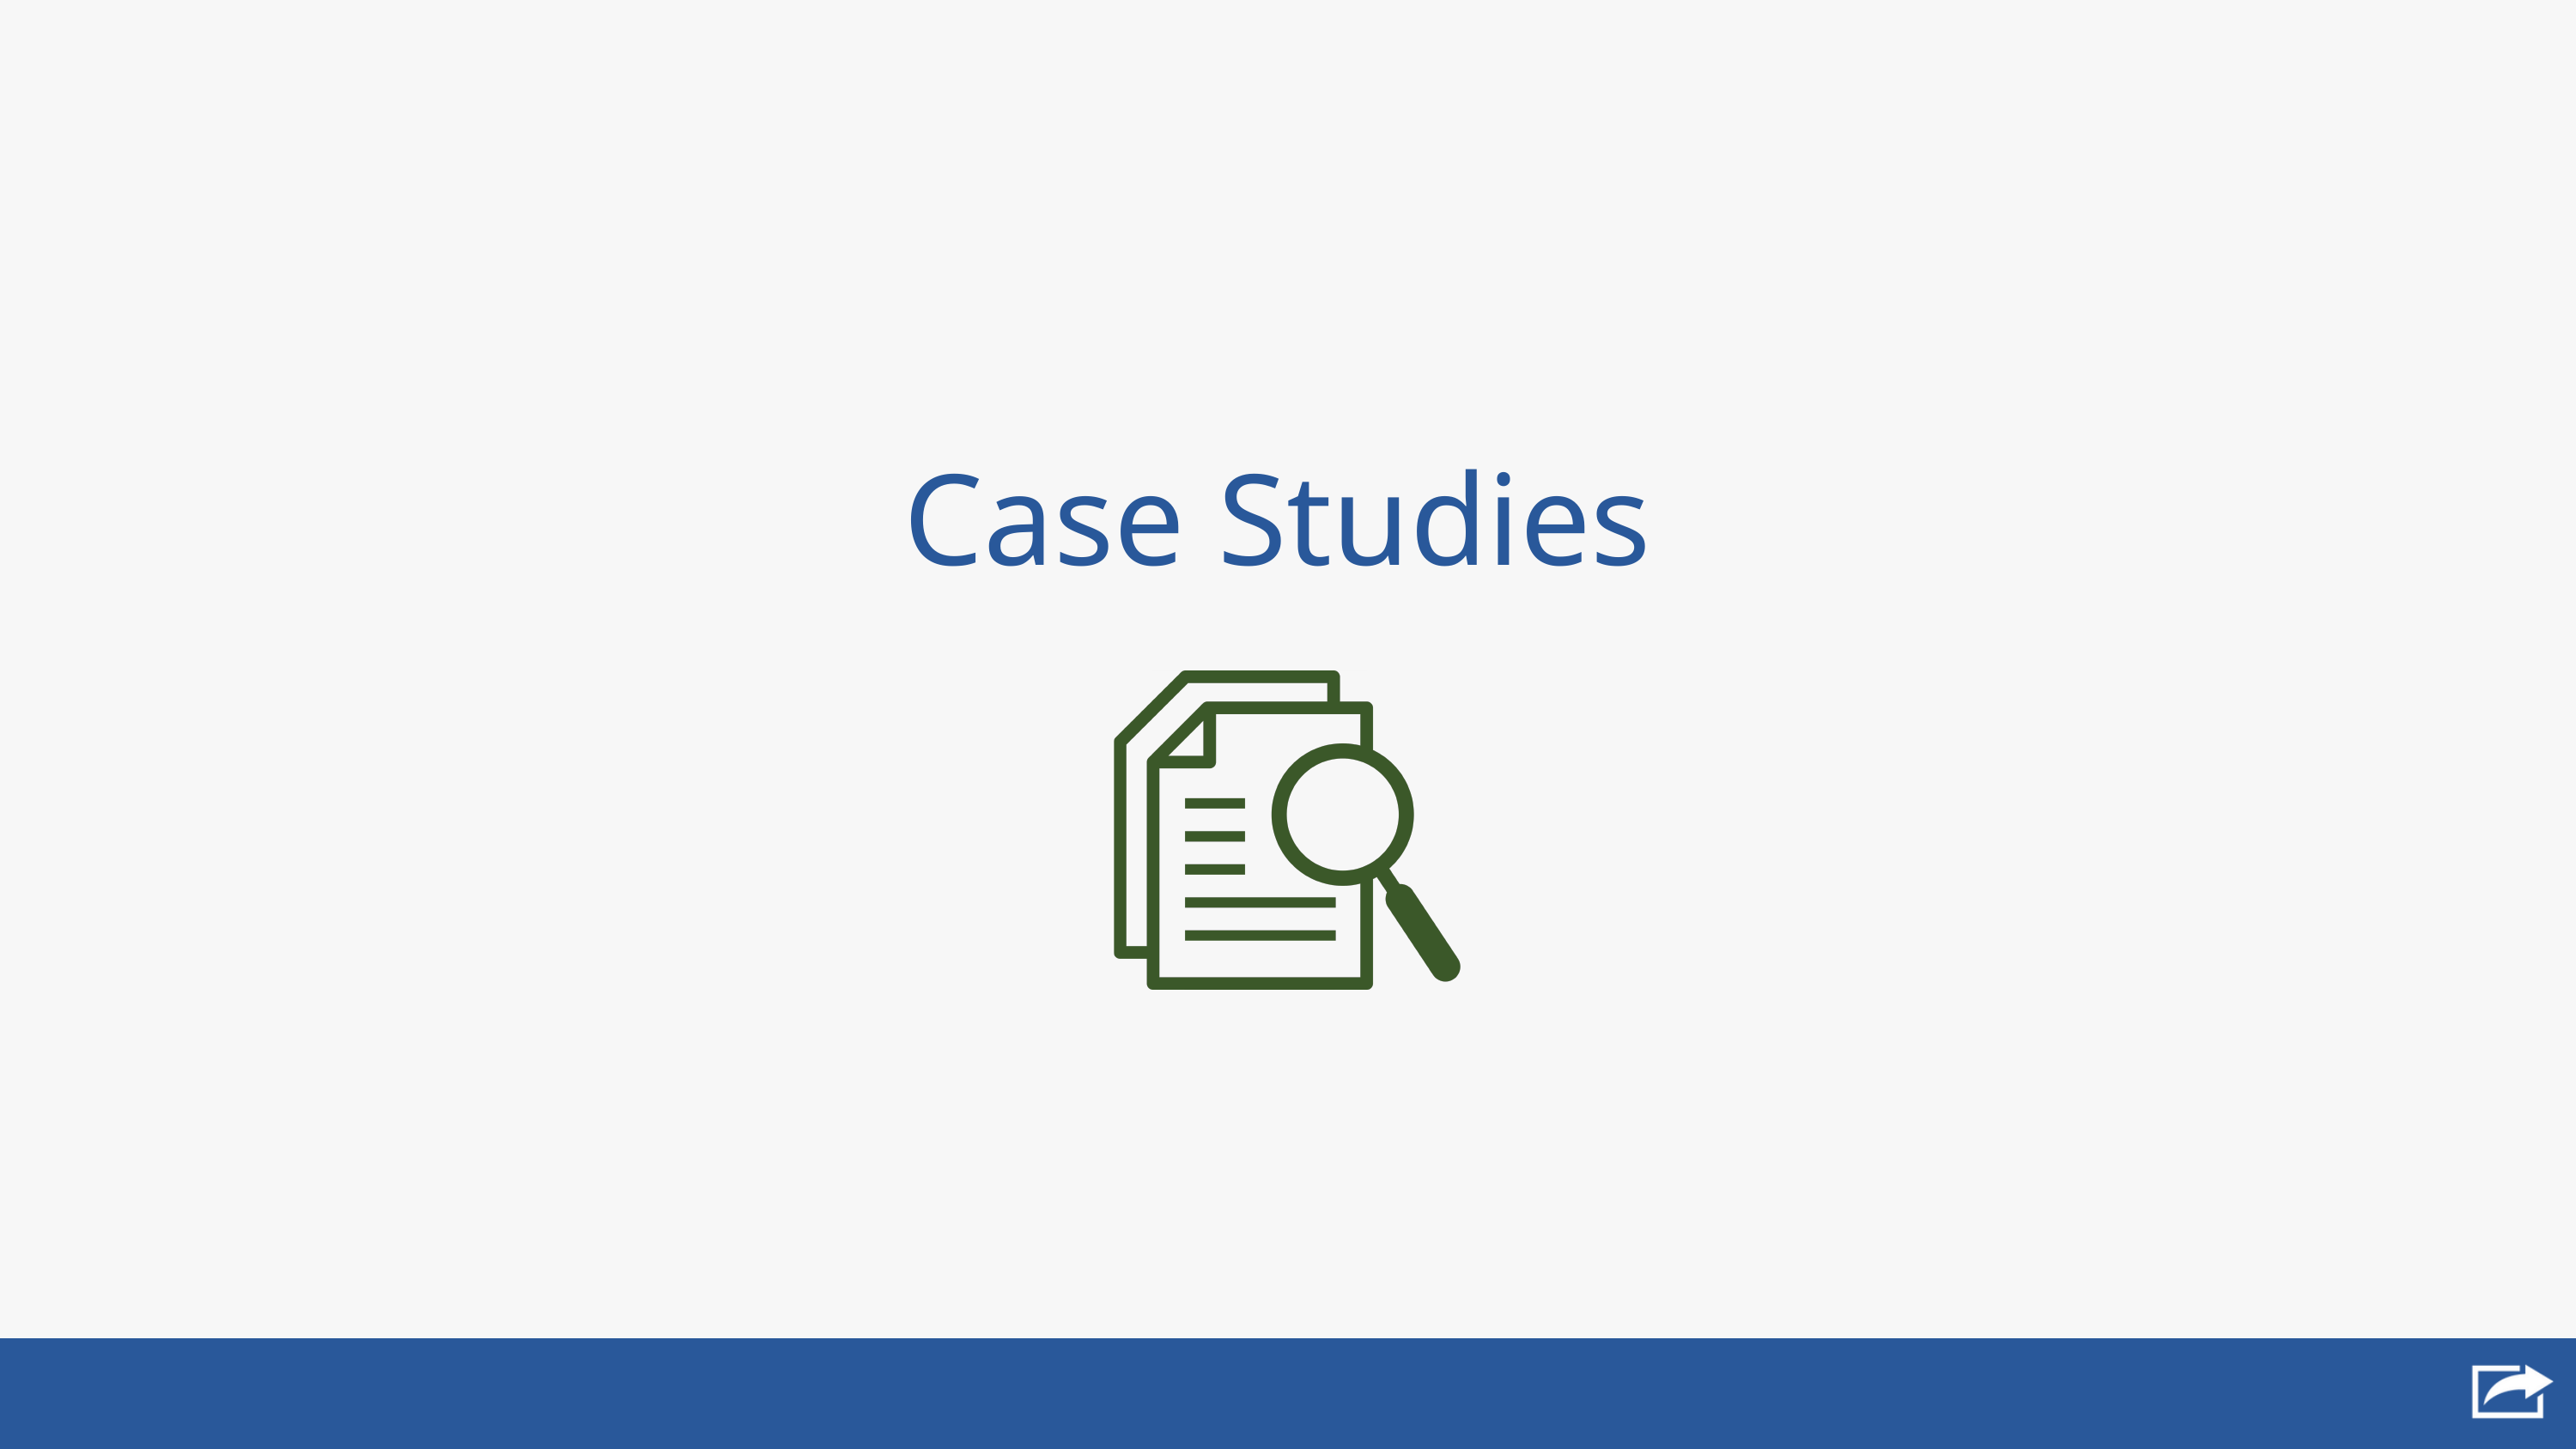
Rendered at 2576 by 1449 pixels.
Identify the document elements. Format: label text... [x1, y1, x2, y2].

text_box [0, 1338, 2576, 1449]
text_box [1114, 670, 1462, 990]
text_box Case Studies [857, 414, 1698, 591]
